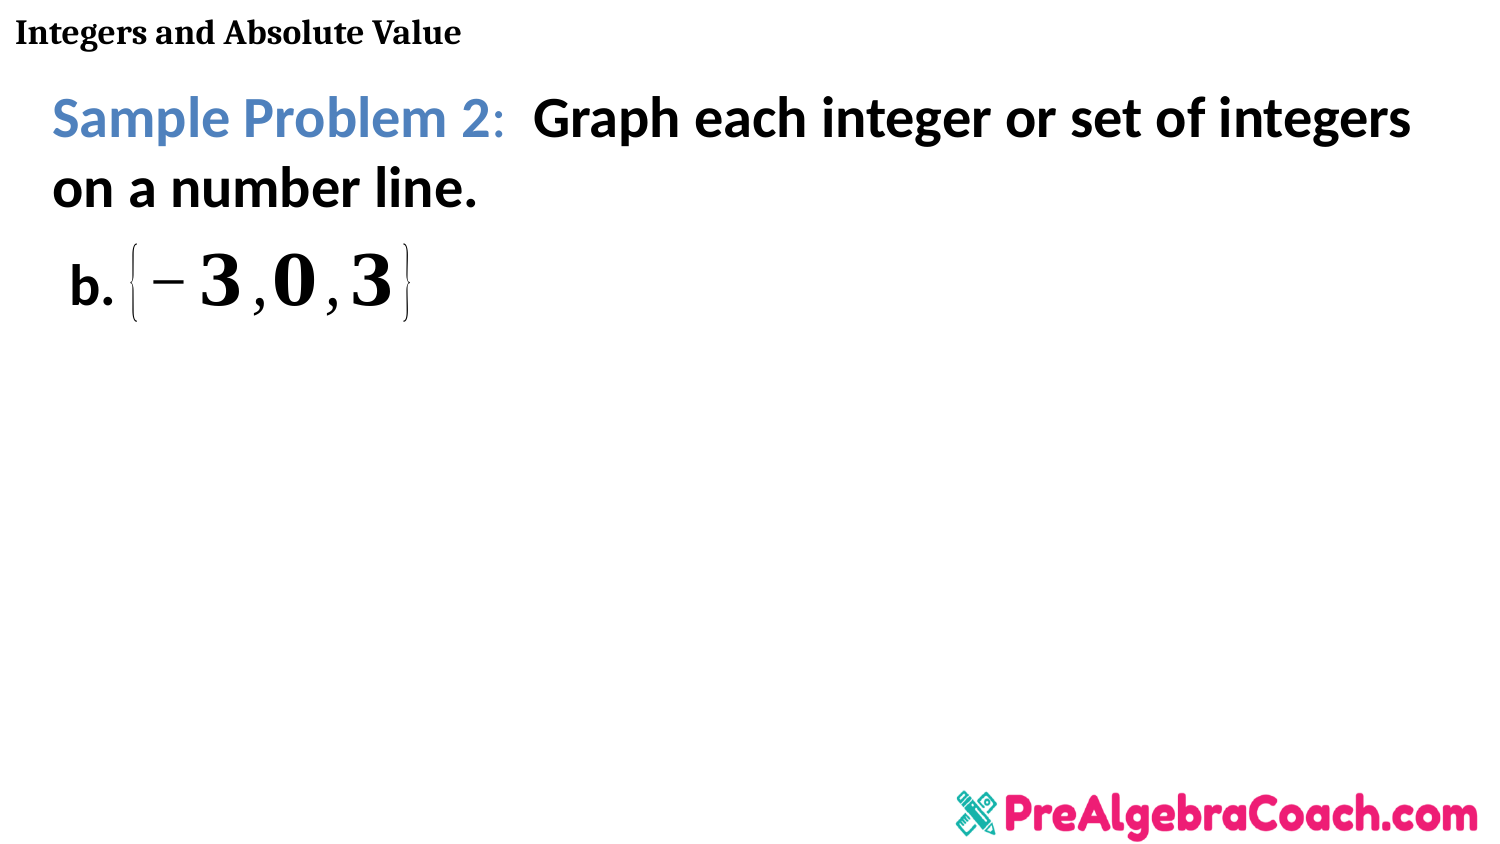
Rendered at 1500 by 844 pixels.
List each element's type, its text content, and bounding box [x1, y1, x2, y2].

text_box Sample Problem 2: Graph each integer or set of integers on a number line. [37, 71, 1463, 227]
title Integers and Absolute Value [0, 0, 1350, 60]
text_box b. [54, 239, 132, 325]
picture [937, 783, 1500, 844]
